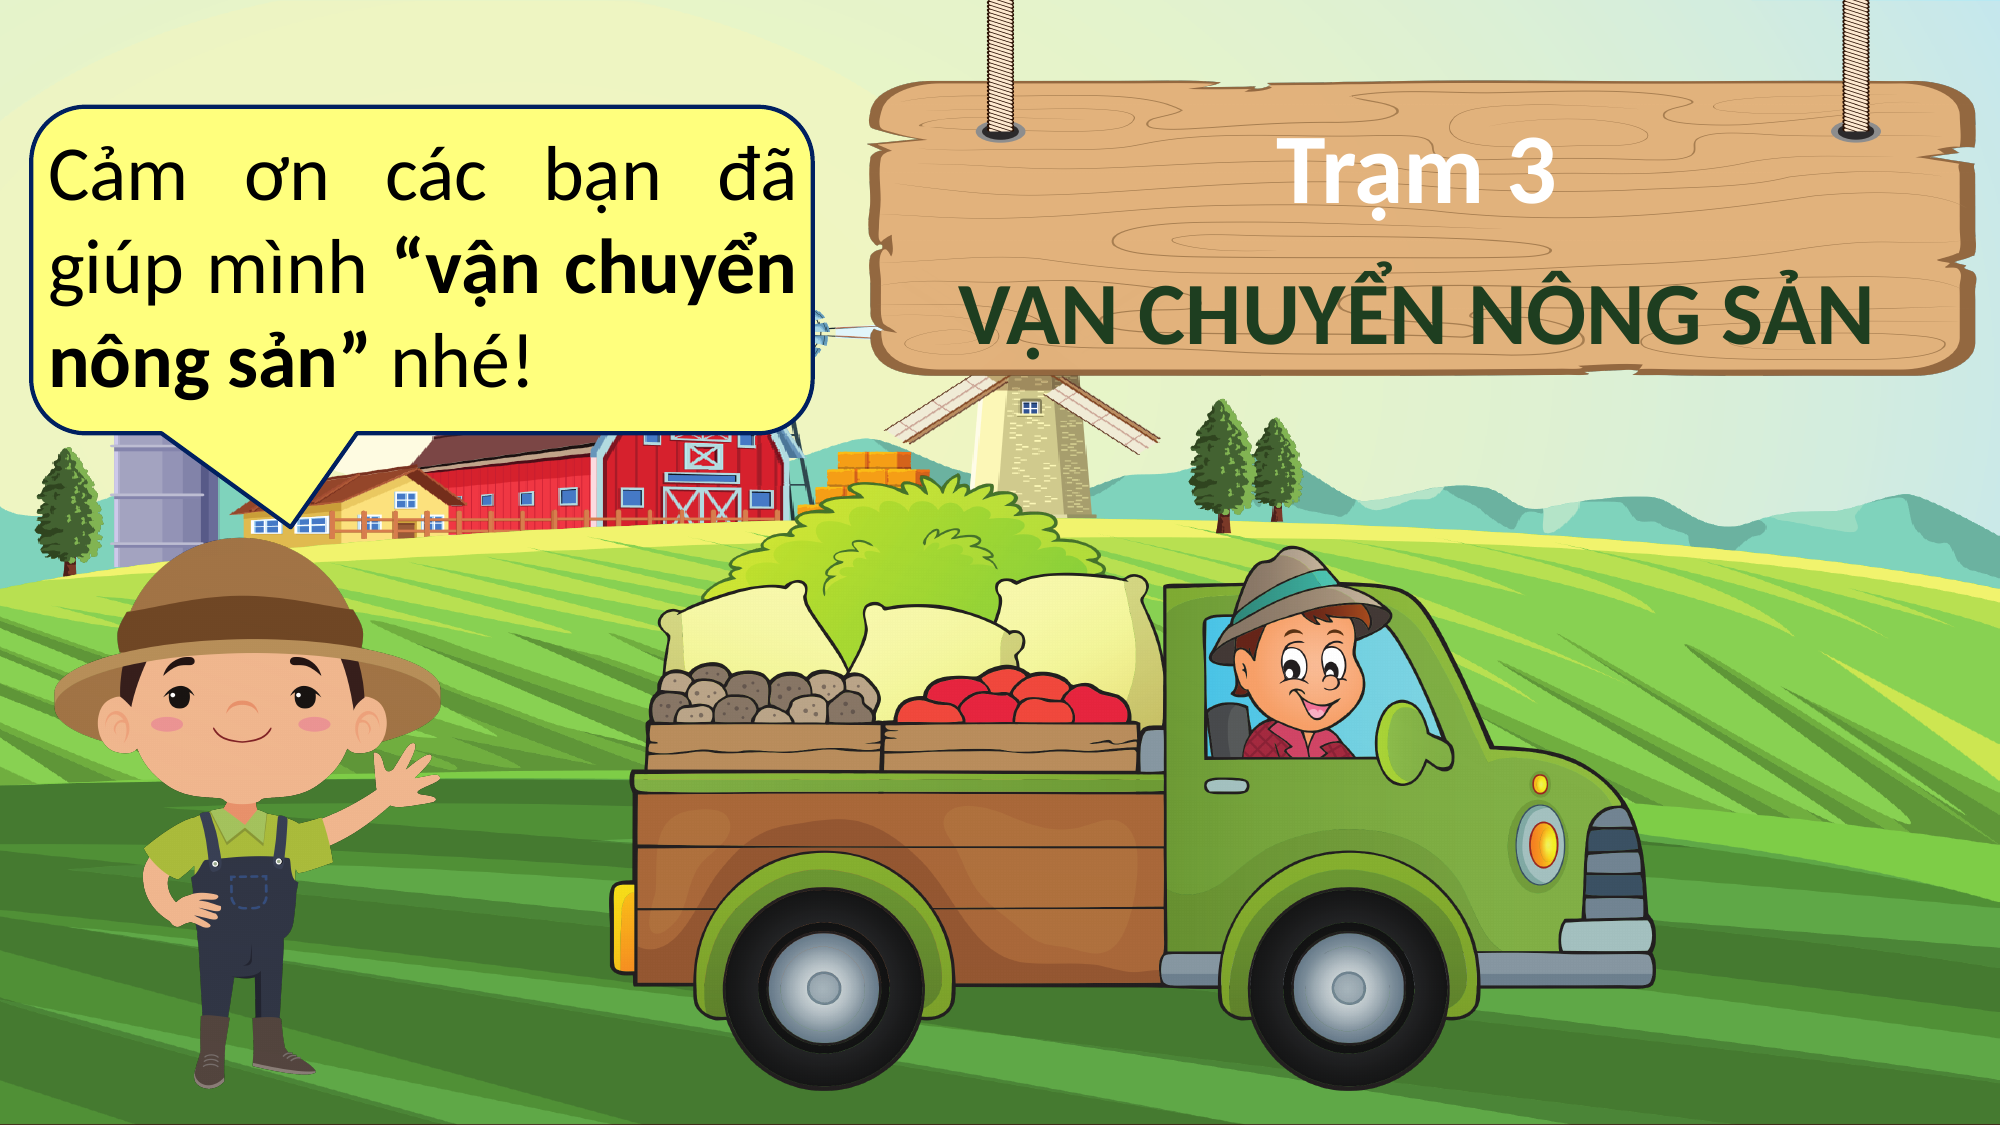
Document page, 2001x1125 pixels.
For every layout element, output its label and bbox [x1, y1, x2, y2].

text_box [867, 0, 1978, 377]
picture [0, 0, 2000, 1125]
